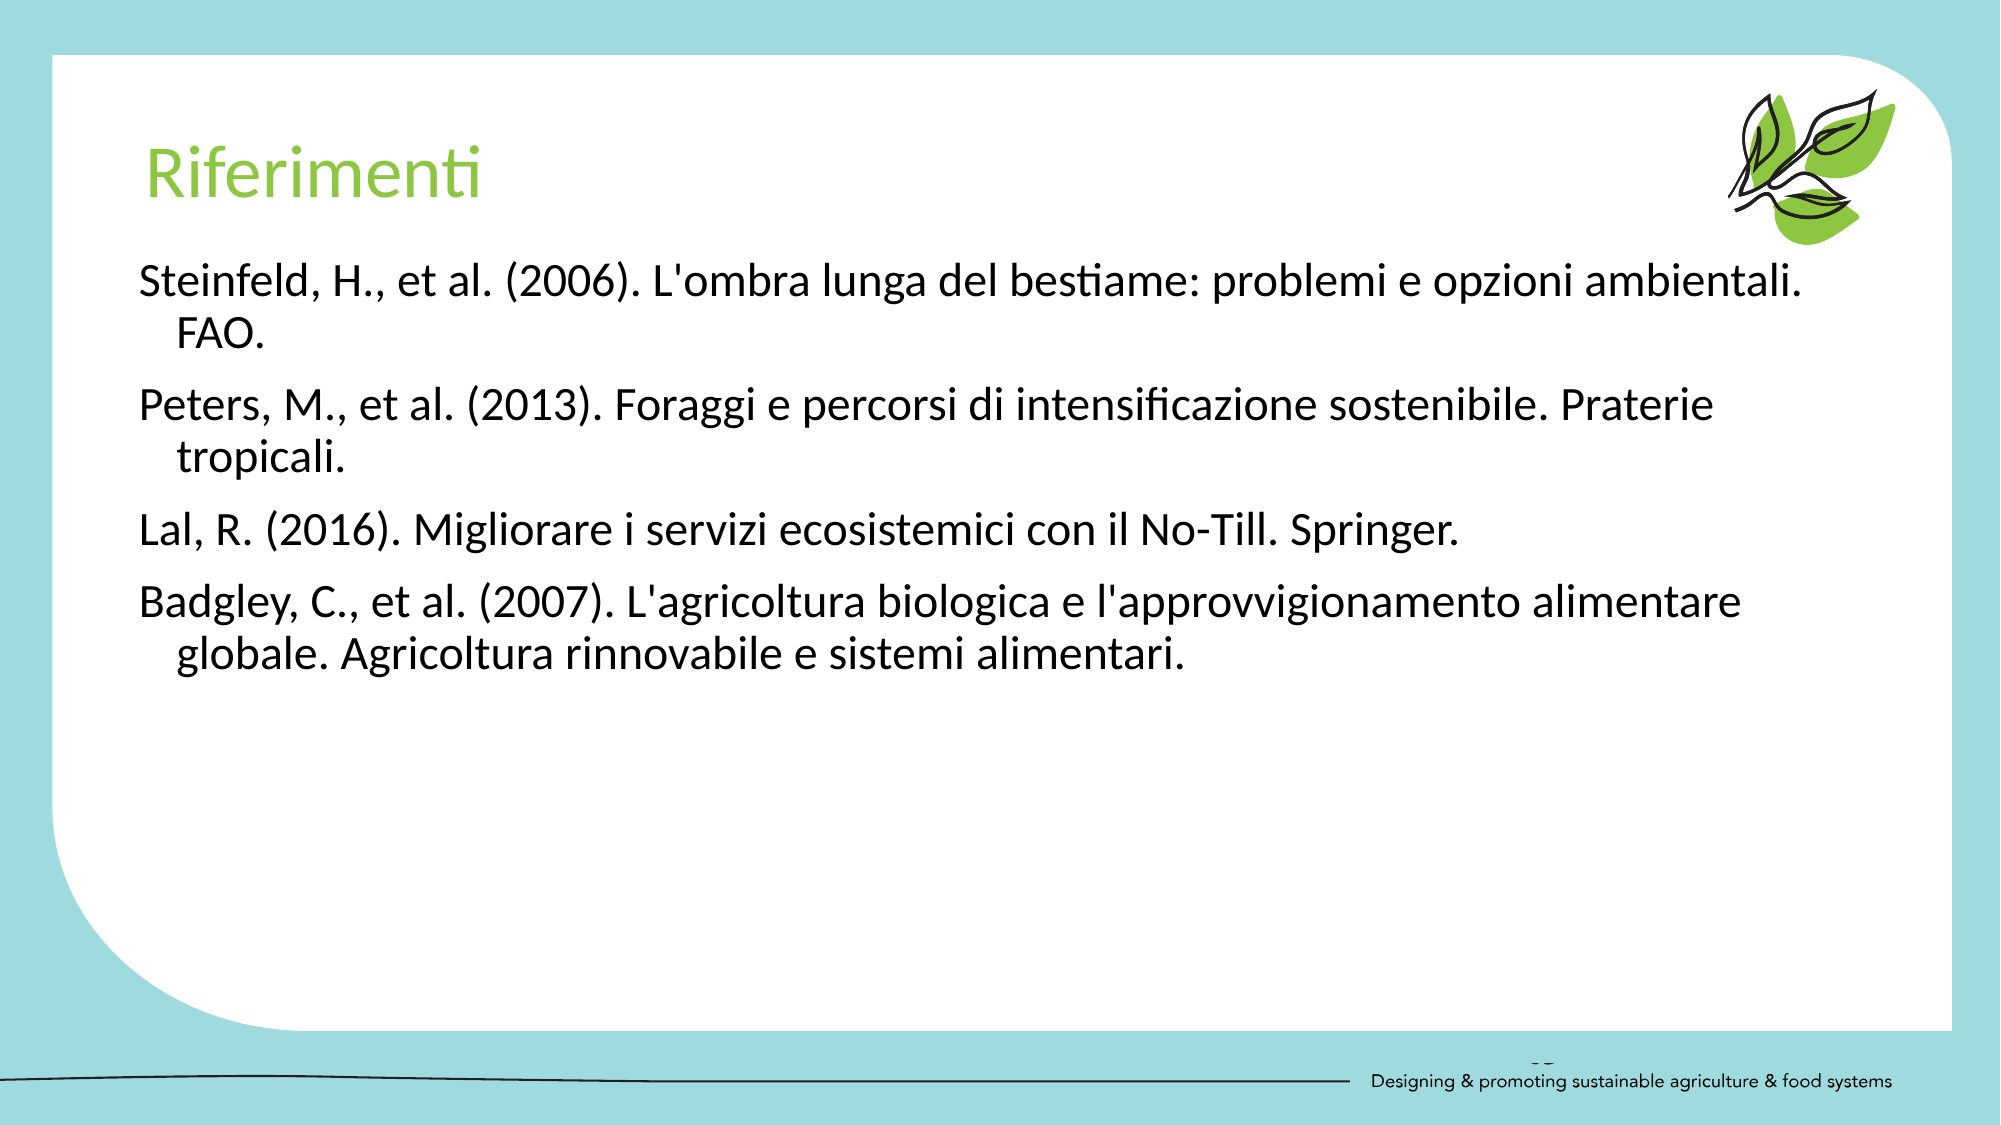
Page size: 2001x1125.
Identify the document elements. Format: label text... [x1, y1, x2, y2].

list Steinfeld, H., et al. (2006). L'ombra lunga del bestiame: problemi e opzioni ambientali. FAO. Peters, M., et al. (2013). Foraggi e percorsi di intensificazione sostenibile. Praterie tropicali. Lal, R. (2016). Migliorare i servizi ecosistemici con il No-Till. Springer. Badgley, C., et al. (2007). L'agricoltura biologica e l'approvvigionamento alimentare globale. Agricoltura rinnovabile e sistemi alimentari. [123, 247, 1862, 880]
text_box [1737, 62, 1894, 254]
list Riferimenti [130, 124, 1737, 208]
picture [1332, 1063, 1914, 1105]
